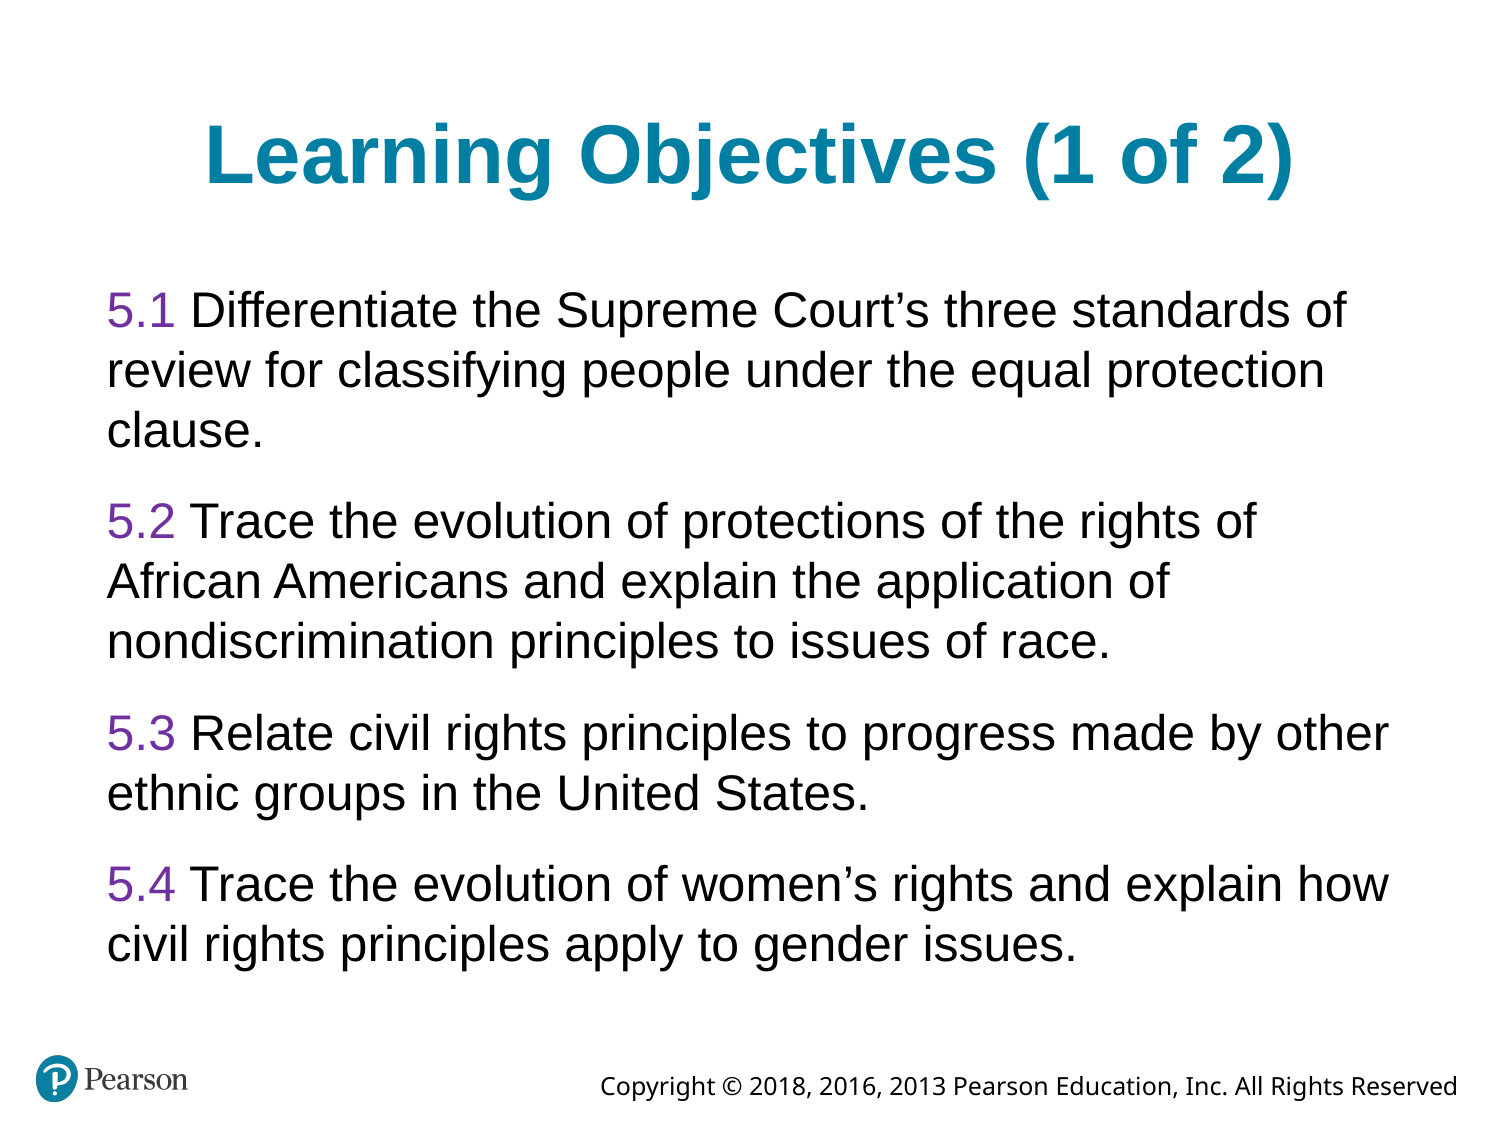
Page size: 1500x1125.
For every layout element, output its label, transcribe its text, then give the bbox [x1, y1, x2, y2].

title Learning Objectives (1 of 2) [75, 35, 1425, 216]
picture [36, 1055, 52, 1071]
picture [36, 1088, 47, 1102]
picture [44, 1064, 70, 1089]
picture [62, 1055, 188, 1102]
list 5.1 Differentiate the Supreme Court’s three standards of review for classifying people under the equal protection clause. 5.2 Trace the evolution of protections of the rights of African Americans and explain the application of nondiscrimination principles to issues of race. 5.3 Relate civil rights principles to progress made by other ethnic groups in the United States. 5.4 Trace the evolution of women’s rights and explain how civil rights principles apply to gender issues. [75, 262, 1425, 1005]
